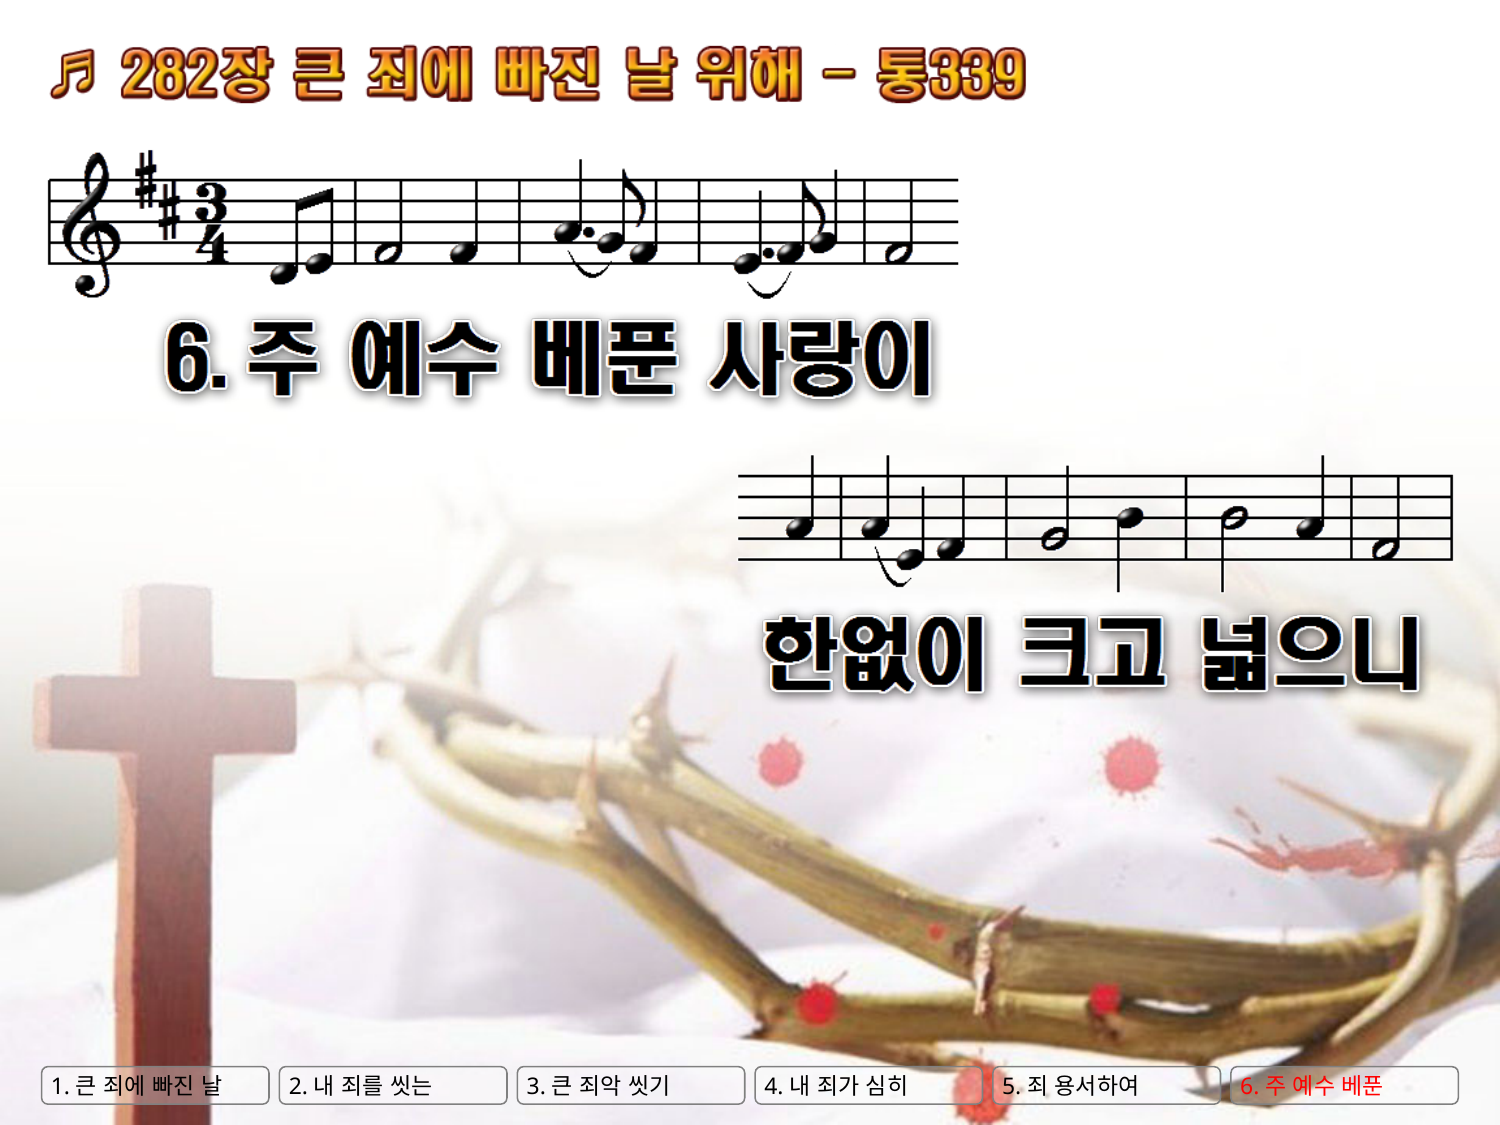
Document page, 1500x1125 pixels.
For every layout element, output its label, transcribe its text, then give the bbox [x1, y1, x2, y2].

text_box 6.주 예수 베푼 [1230, 1066, 1459, 1105]
text_box 1.큰 죄에 빠진 날 [41, 1066, 269, 1105]
text_box 4.내 죄가 심히 [755, 1066, 983, 1105]
text_box 3.큰 죄악 씻기 [517, 1066, 745, 1105]
picture [0, 0, 1500, 1125]
text_box 5.죄 용서하여 [992, 1066, 1221, 1105]
text_box 2.내 죄를 씻는 [279, 1066, 507, 1105]
